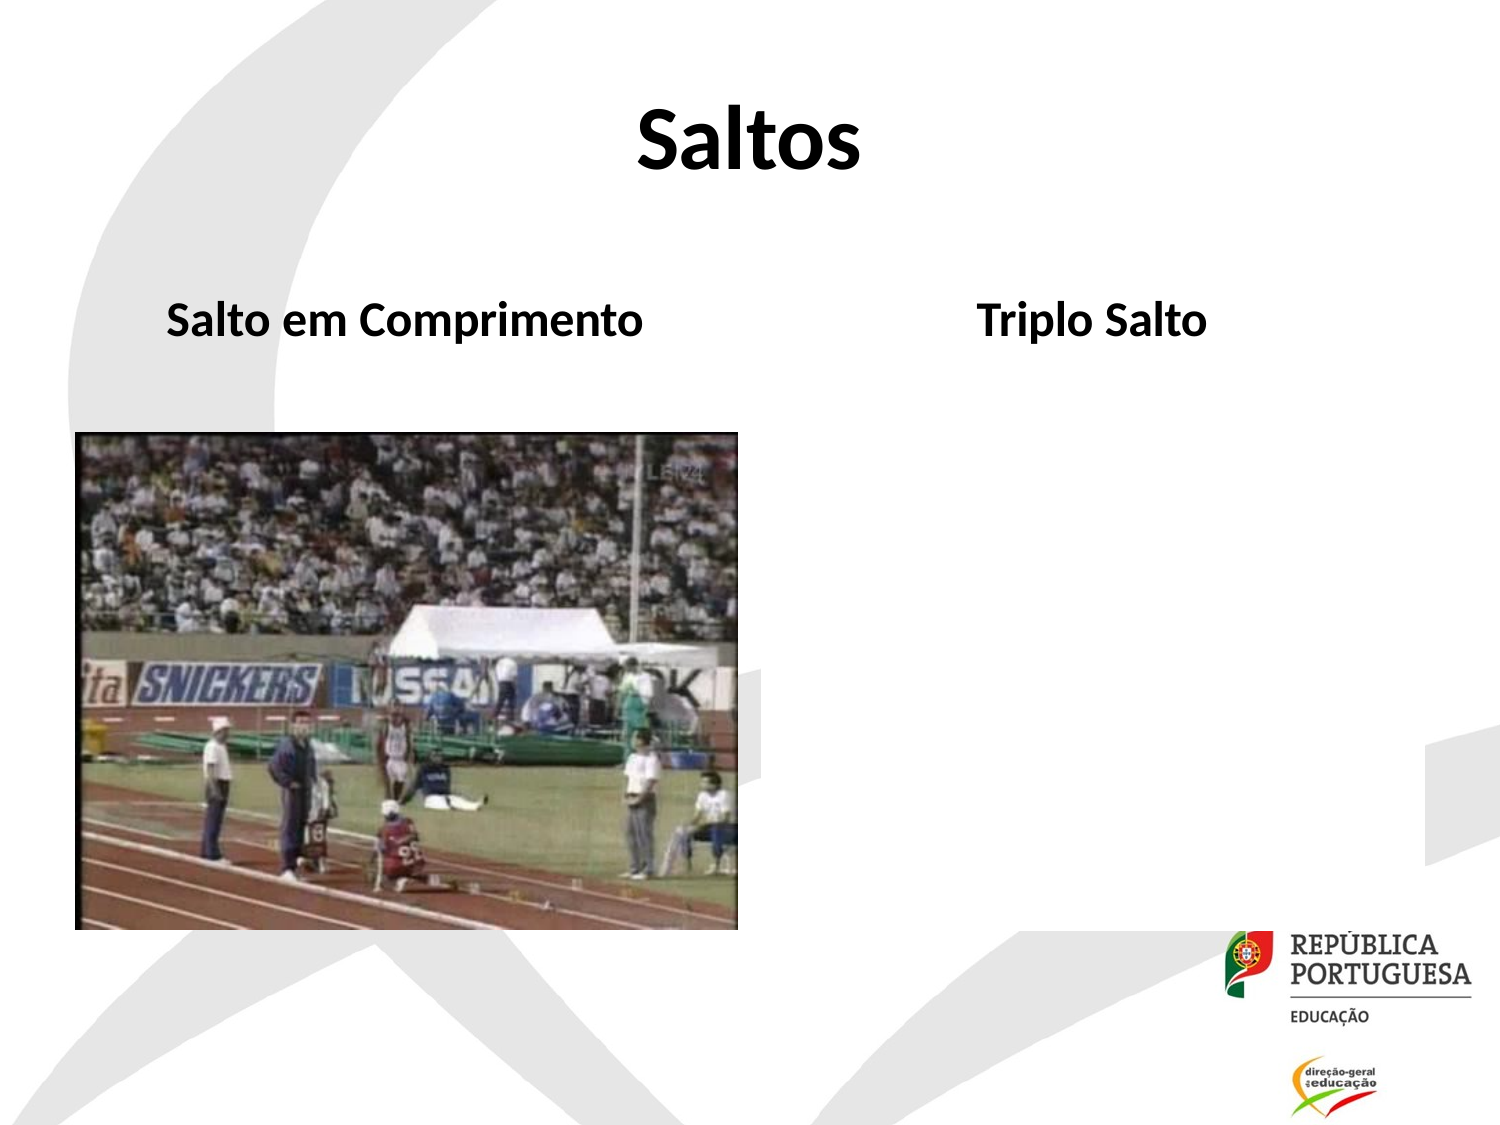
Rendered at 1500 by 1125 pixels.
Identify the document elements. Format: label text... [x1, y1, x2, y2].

title Saltos [84, 31, 1297, 266]
text_box Triplo Salto [974, 283, 1213, 347]
picture [11, 0, 1500, 1125]
text_box Salto em Comprimento [164, 283, 649, 347]
